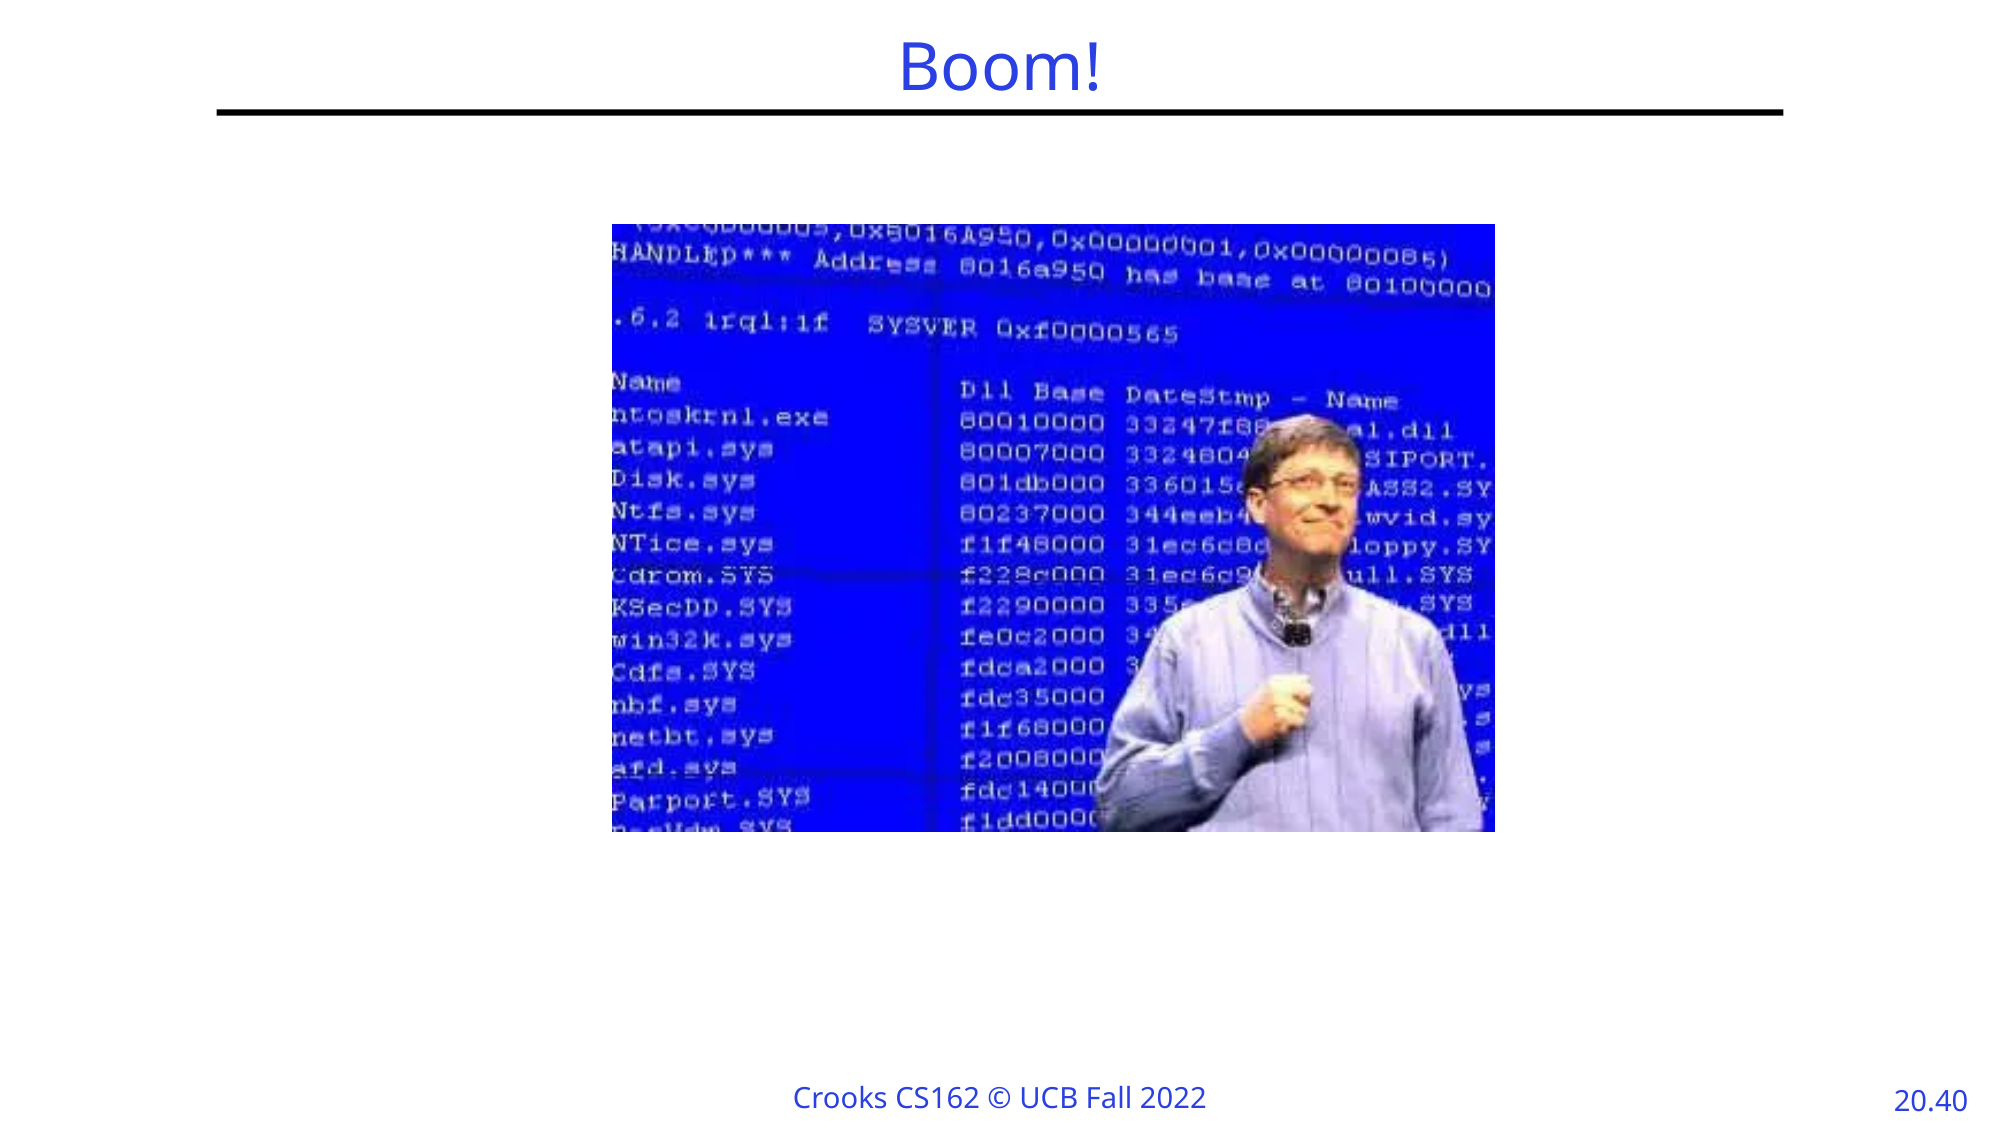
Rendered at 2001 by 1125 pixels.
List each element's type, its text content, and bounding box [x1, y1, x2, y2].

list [612, 224, 1495, 832]
title Boom! [216, 24, 1784, 113]
